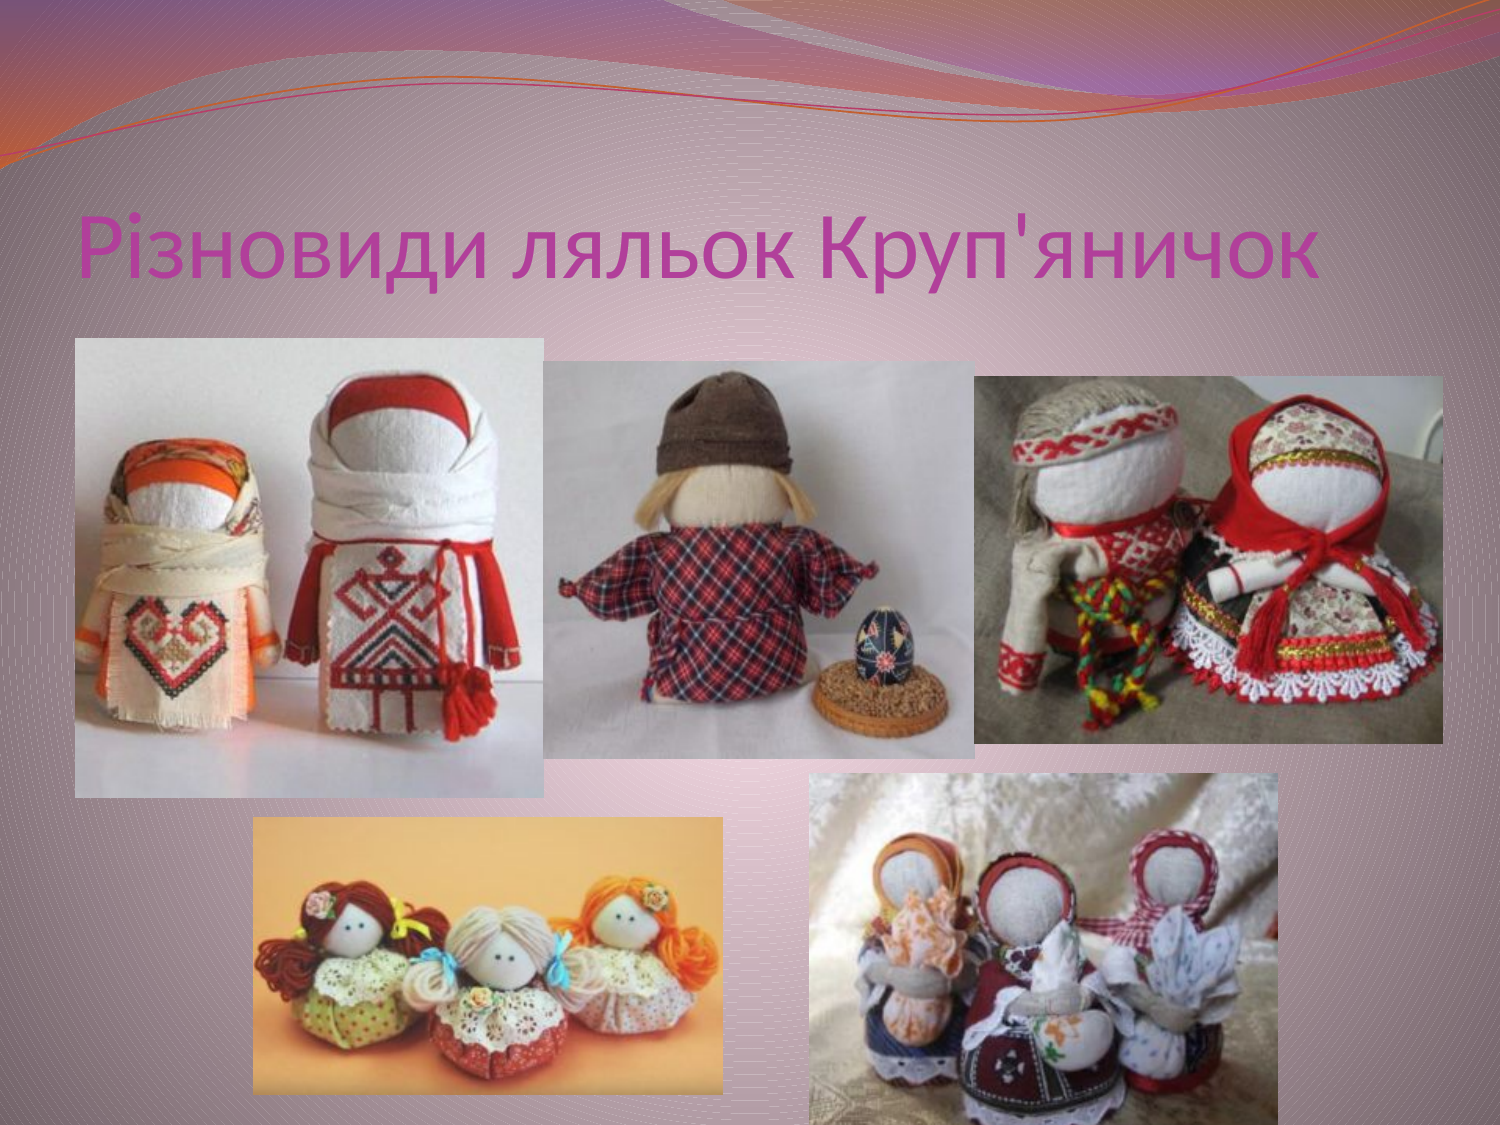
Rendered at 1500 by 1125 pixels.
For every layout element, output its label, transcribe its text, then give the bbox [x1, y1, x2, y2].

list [74, 337, 544, 798]
picture [543, 361, 1443, 759]
title Різновиди ляльок Круп'яничок [75, 115, 1425, 303]
picture [808, 772, 1278, 1125]
picture [253, 817, 723, 1095]
